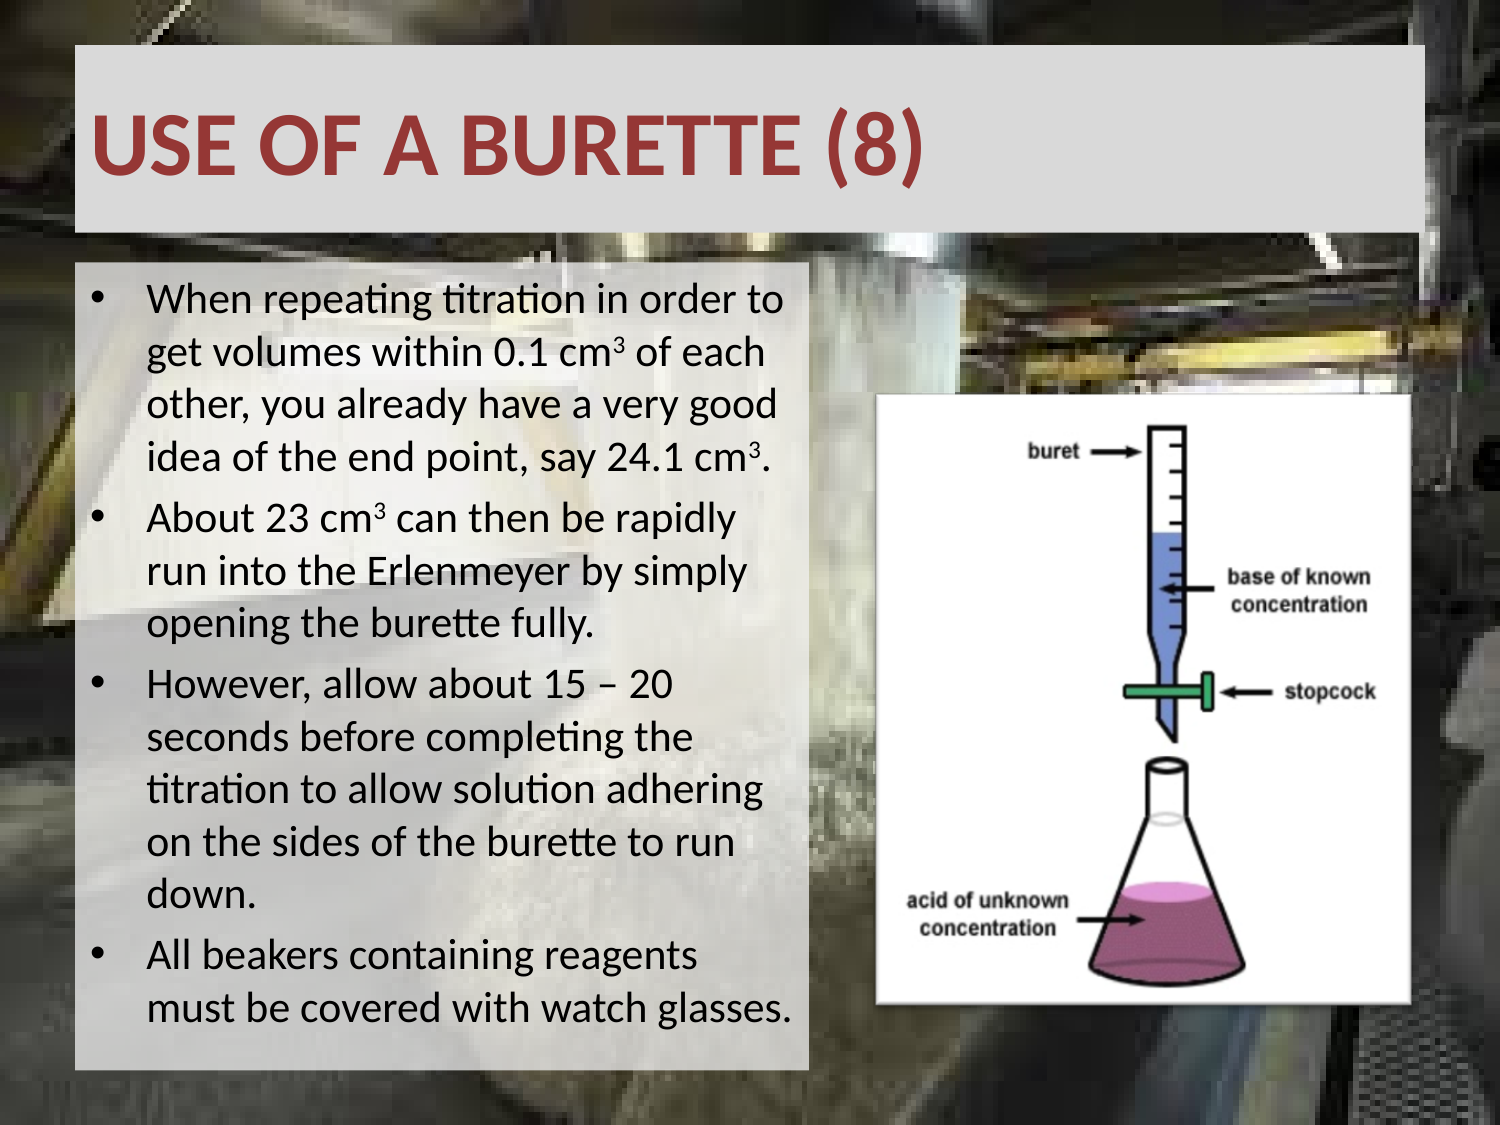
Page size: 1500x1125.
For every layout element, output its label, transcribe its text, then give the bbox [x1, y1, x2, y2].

list When repeating titration in order to get volumes within 0.1 cm3 of each other, you already have a very good idea of the end point, say 24.1 cm3. About 23 cm3 can then be rapidly run into the Erlenmeyer by simply opening the burette fully. However, allow about 15 – 20 seconds before completing the titration to allow solution adhering on the sides of the burette to run down. All beakers containing reagents must be covered with watch glasses. [75, 262, 809, 1071]
picture [0, 0, 1500, 1125]
title USE OF A BURETTE (8) [75, 45, 1425, 233]
